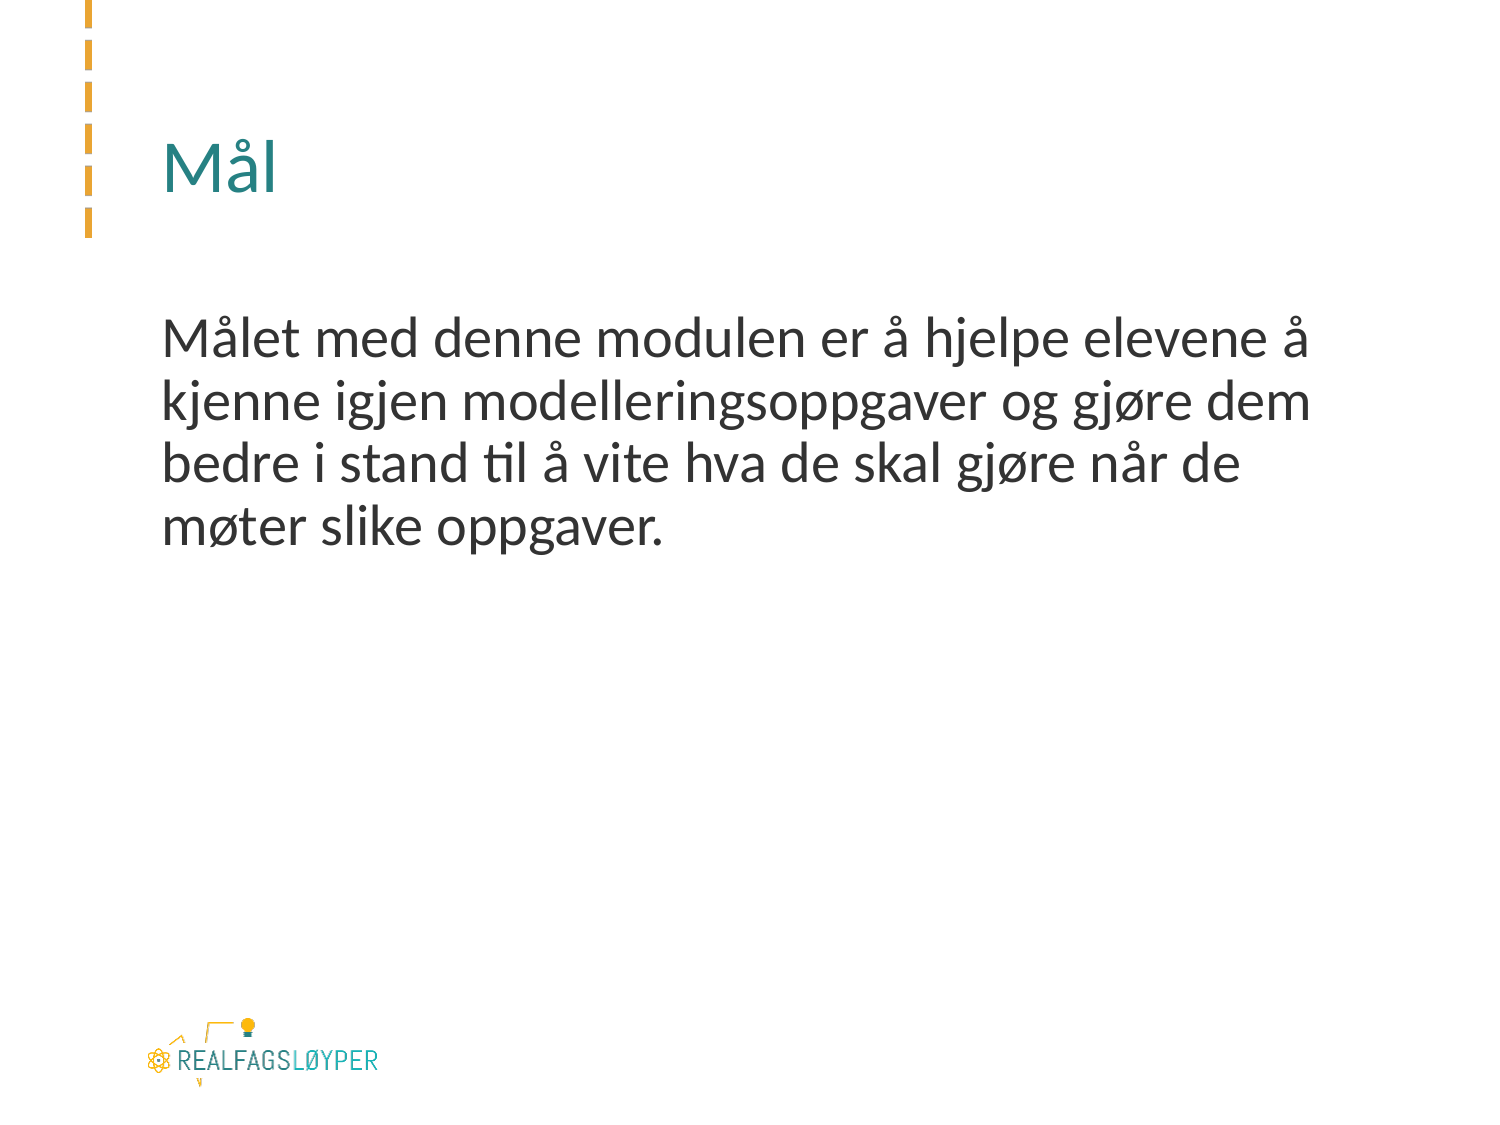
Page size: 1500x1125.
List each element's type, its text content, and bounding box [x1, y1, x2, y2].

picture [146, 1018, 380, 1089]
picture [85, 0, 92, 238]
list Målet med denne modulen er å hjelpe elevene å kjenne igjen modelleringsoppgaver og gjøre dem bedre i stand til å vite hva de skal gjøre når de møter slike oppgaver. [146, 299, 1391, 986]
title Mål [146, 59, 1391, 278]
